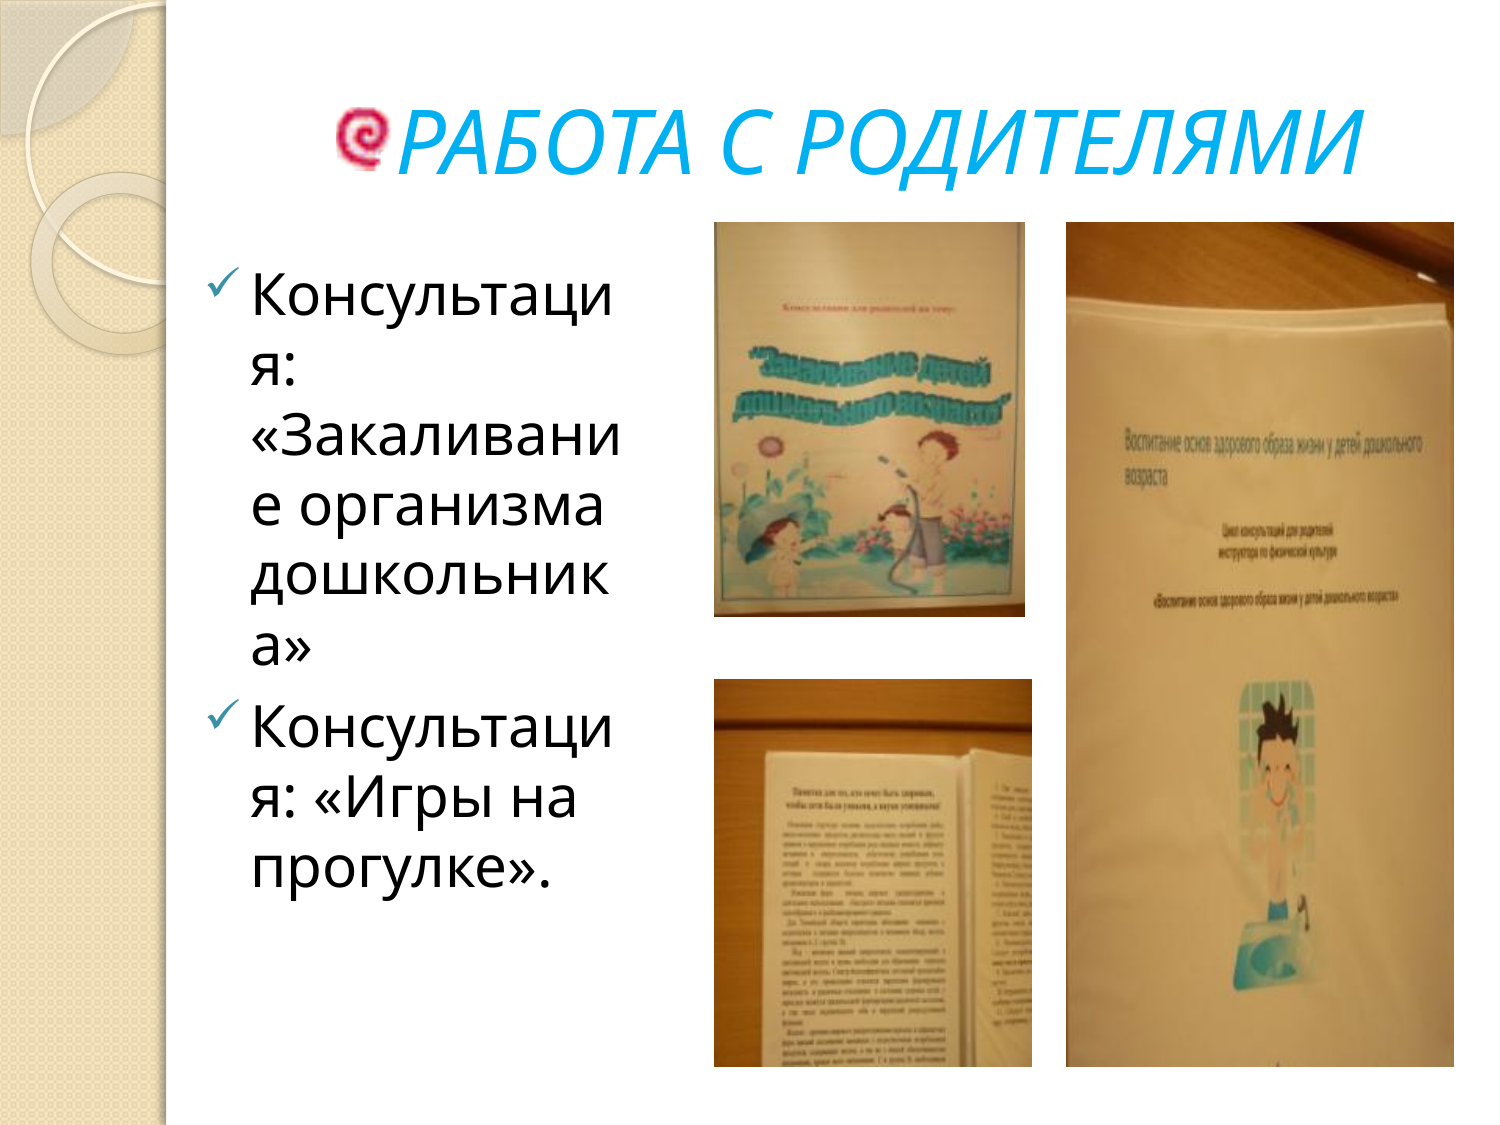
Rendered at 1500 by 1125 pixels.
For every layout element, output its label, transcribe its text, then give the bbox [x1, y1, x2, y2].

picture [336, 107, 396, 171]
picture [714, 679, 1032, 1067]
title РАБОТА С РОДИТЕЛЯМИ [235, 45, 1466, 233]
picture [1066, 222, 1454, 1067]
list Консультация: «Закаливание организма дошкольника» Консультация: «Игры на прогулке». [175, 249, 645, 1015]
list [714, 222, 1025, 617]
